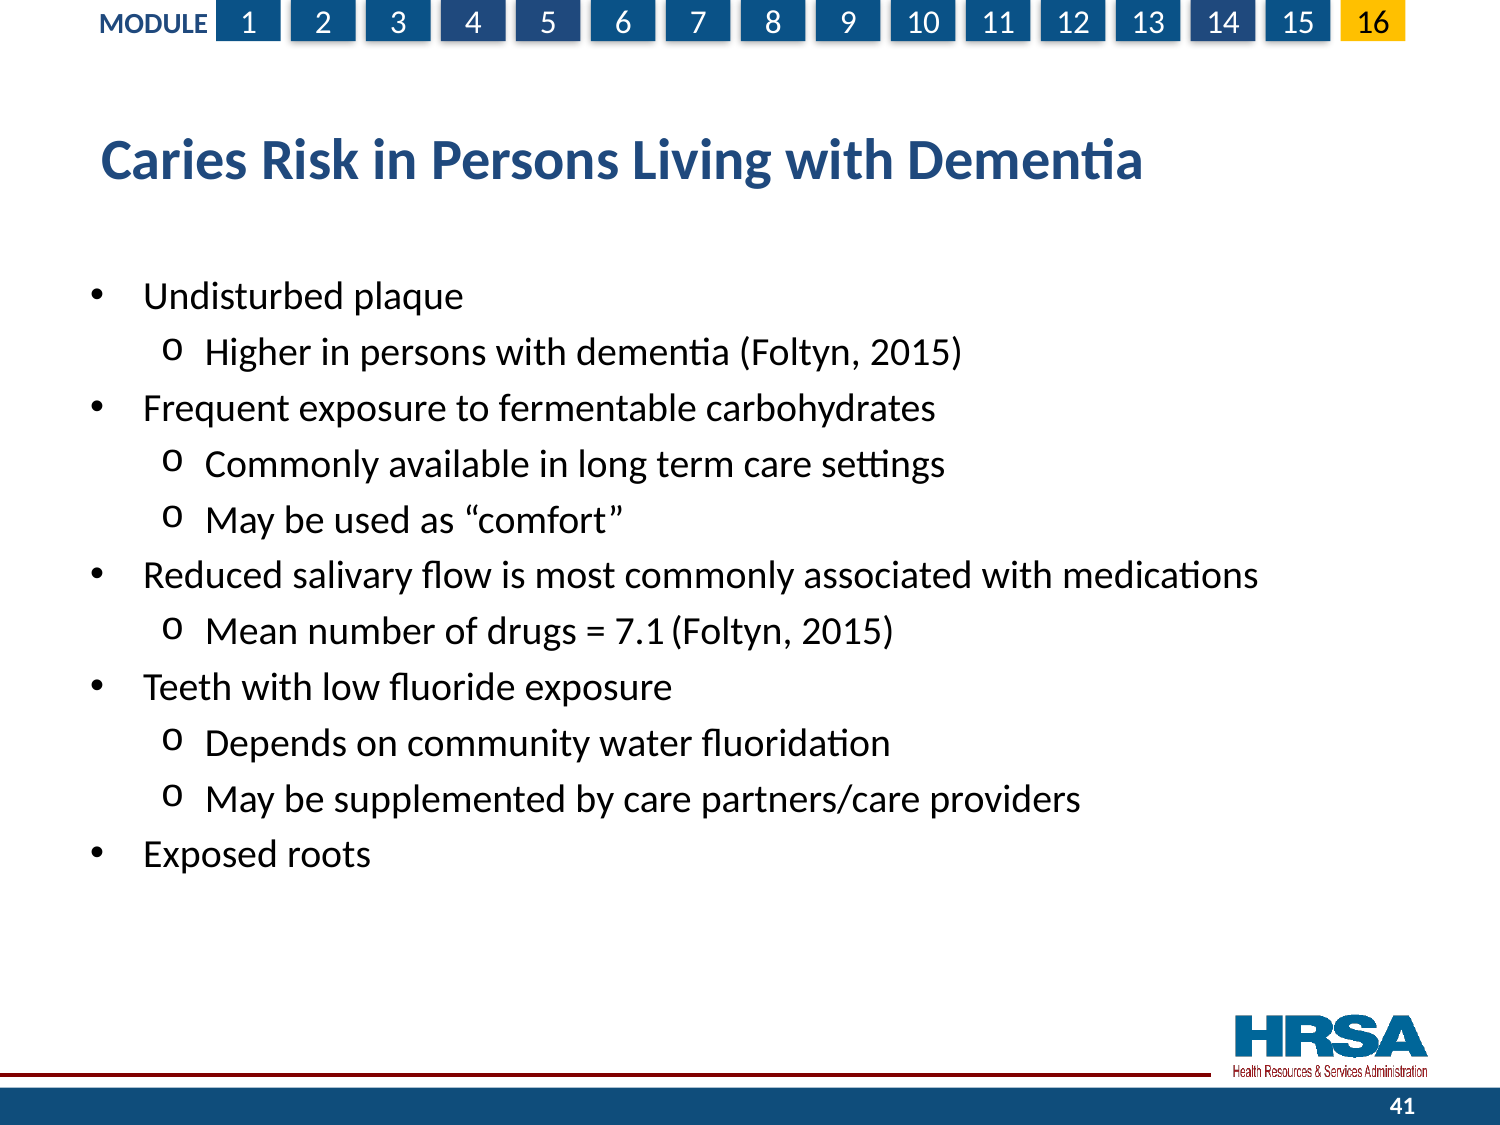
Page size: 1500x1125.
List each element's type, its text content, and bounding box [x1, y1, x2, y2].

title Caries Risk in Persons Living with Dementia [85, 87, 1436, 225]
picture [1210, 1002, 1450, 1083]
list Undisturbed plaque Higher in persons with dementia (Foltyn, 2015) Frequent exposure to fermentable carbohydrates Commonly available in long term care settings May be used as “comfort” Reduced salivary flow is most commonly associated with medications Mean number of drugs = 7.1 (Foltyn, 2015) Teeth with low fluoride exposure Depends on community water fluoridation May be supplemented by care partners/care providers Exposed roots [75, 262, 1425, 888]
